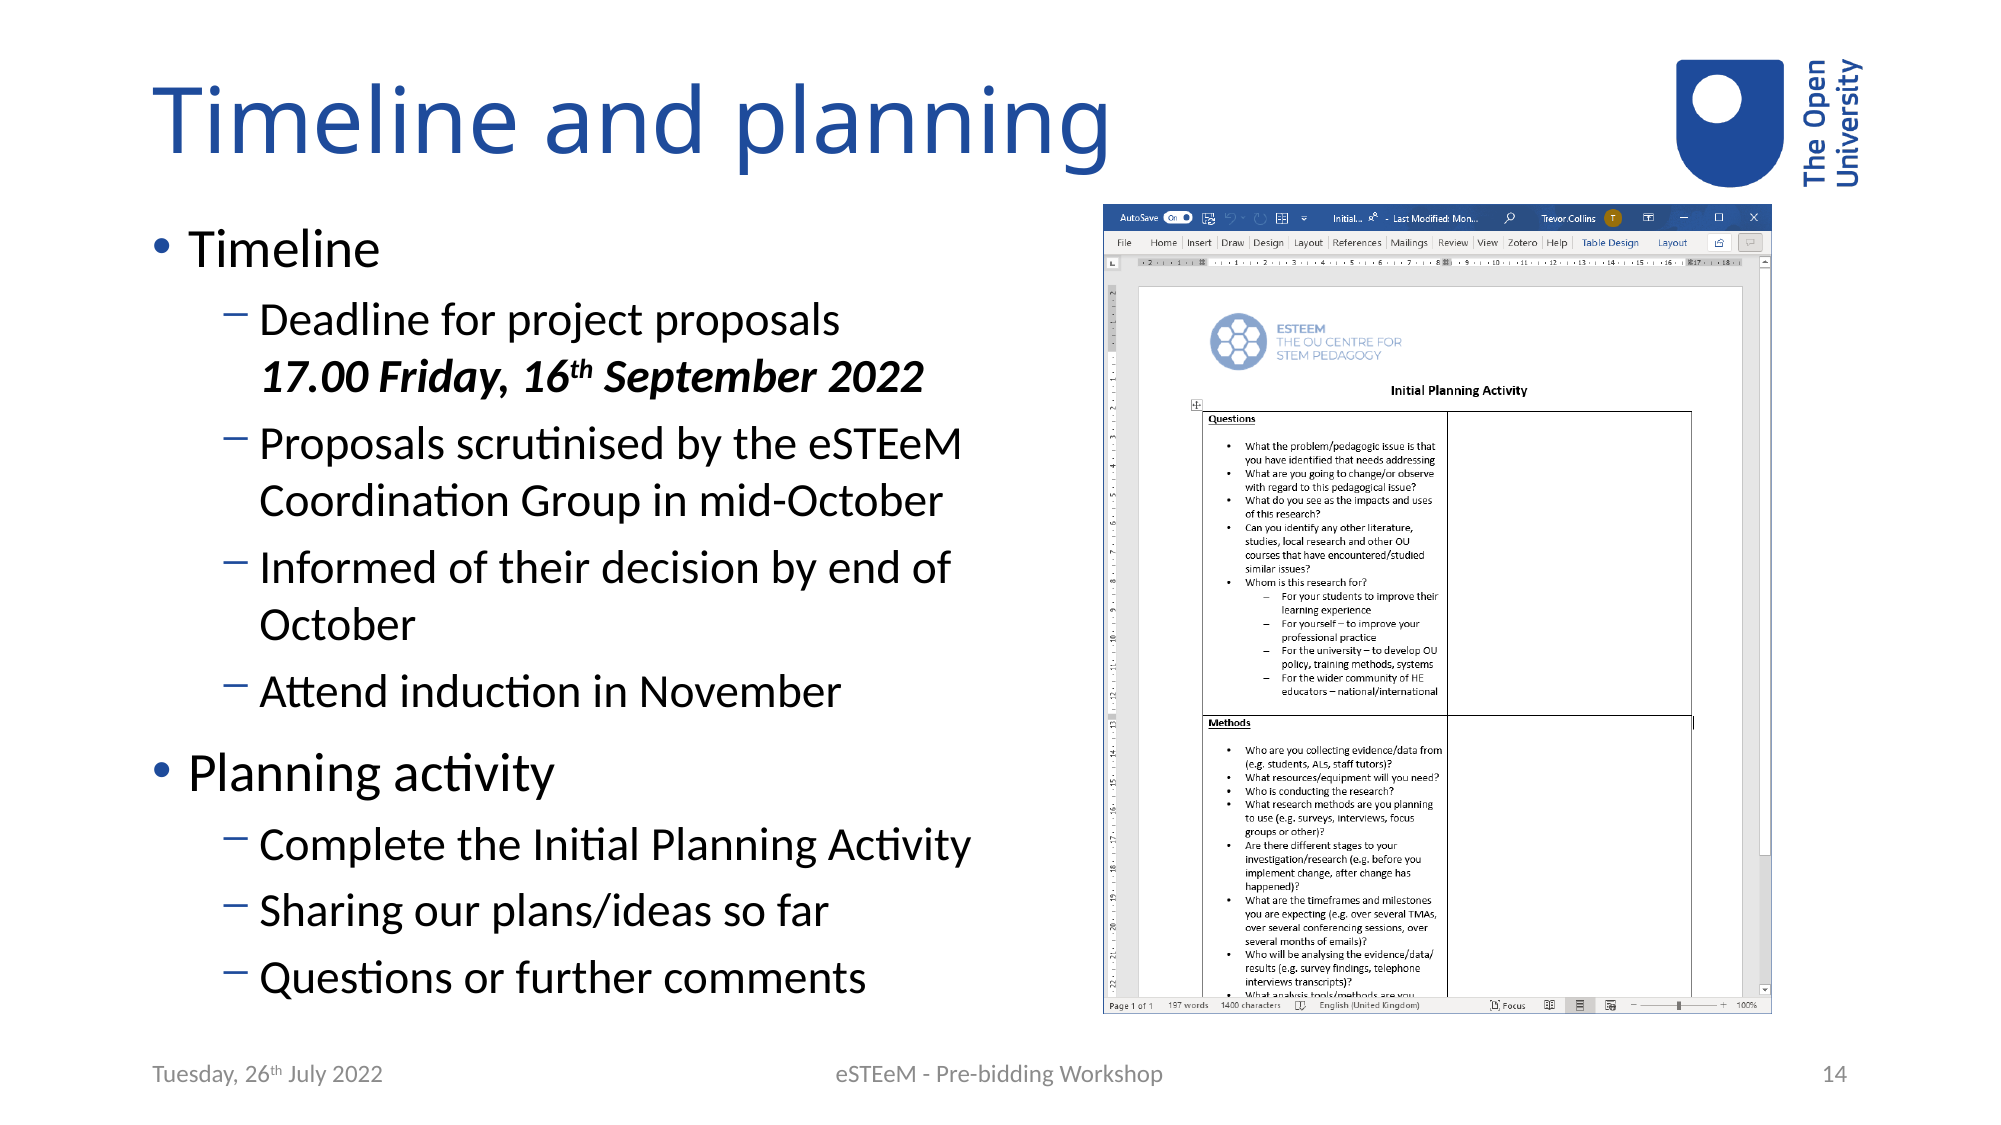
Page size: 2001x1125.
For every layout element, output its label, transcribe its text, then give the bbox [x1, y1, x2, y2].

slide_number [137, 1042, 588, 1103]
title Timeline and planning [137, 59, 1863, 188]
slide_number 14 [1412, 1042, 1863, 1103]
footer eSTEeM - Pre-bidding Workshop [662, 1042, 1338, 1103]
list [1103, 204, 1772, 1014]
list Timeline Deadline for project proposals 17.00 Friday, 16th September 2022 Proposals scrutinised by the eSTEeM Coordination Group in mid-October Informed of their decision by end of October Attend induction in November Planning activity Complete the Initial Planning Activity Sharing our plans/ideas so far Questions or further comments [137, 204, 1103, 1014]
